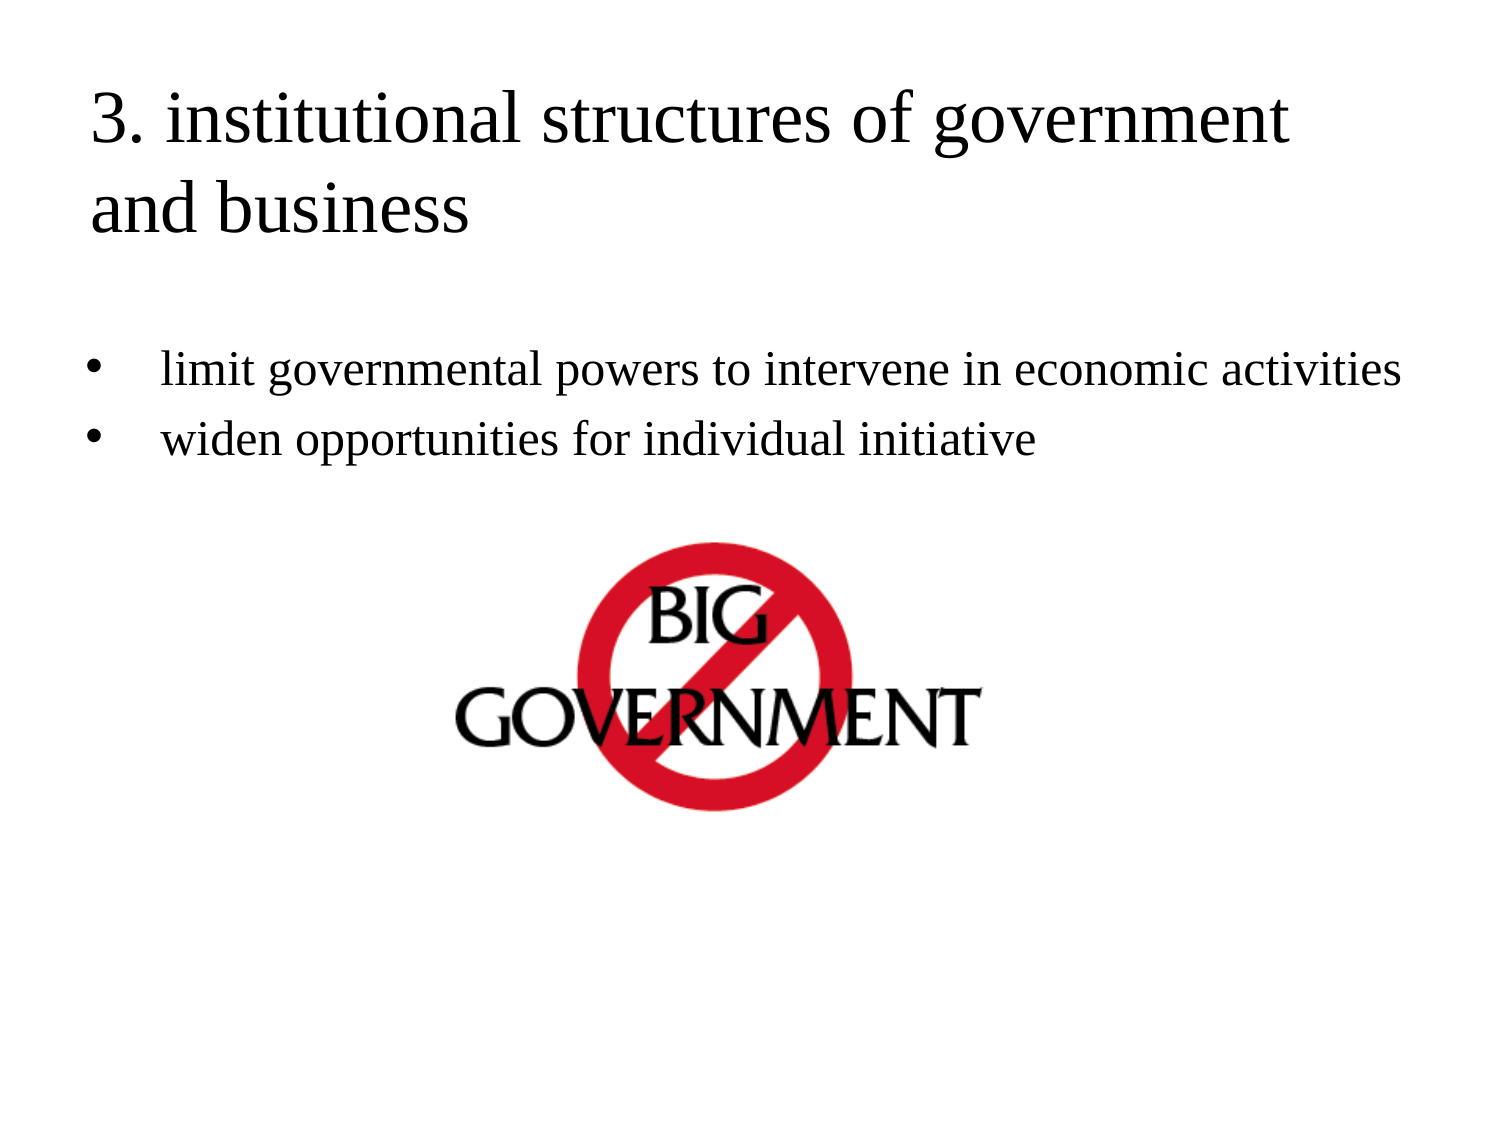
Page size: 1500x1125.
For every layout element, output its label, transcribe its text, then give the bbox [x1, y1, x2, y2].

picture [445, 538, 996, 818]
title 3. institutional structures of government and business [75, 45, 1430, 270]
list limit governmental powers to intervene in economic activities widen opportunities for individual initiative [70, 328, 1421, 1036]
